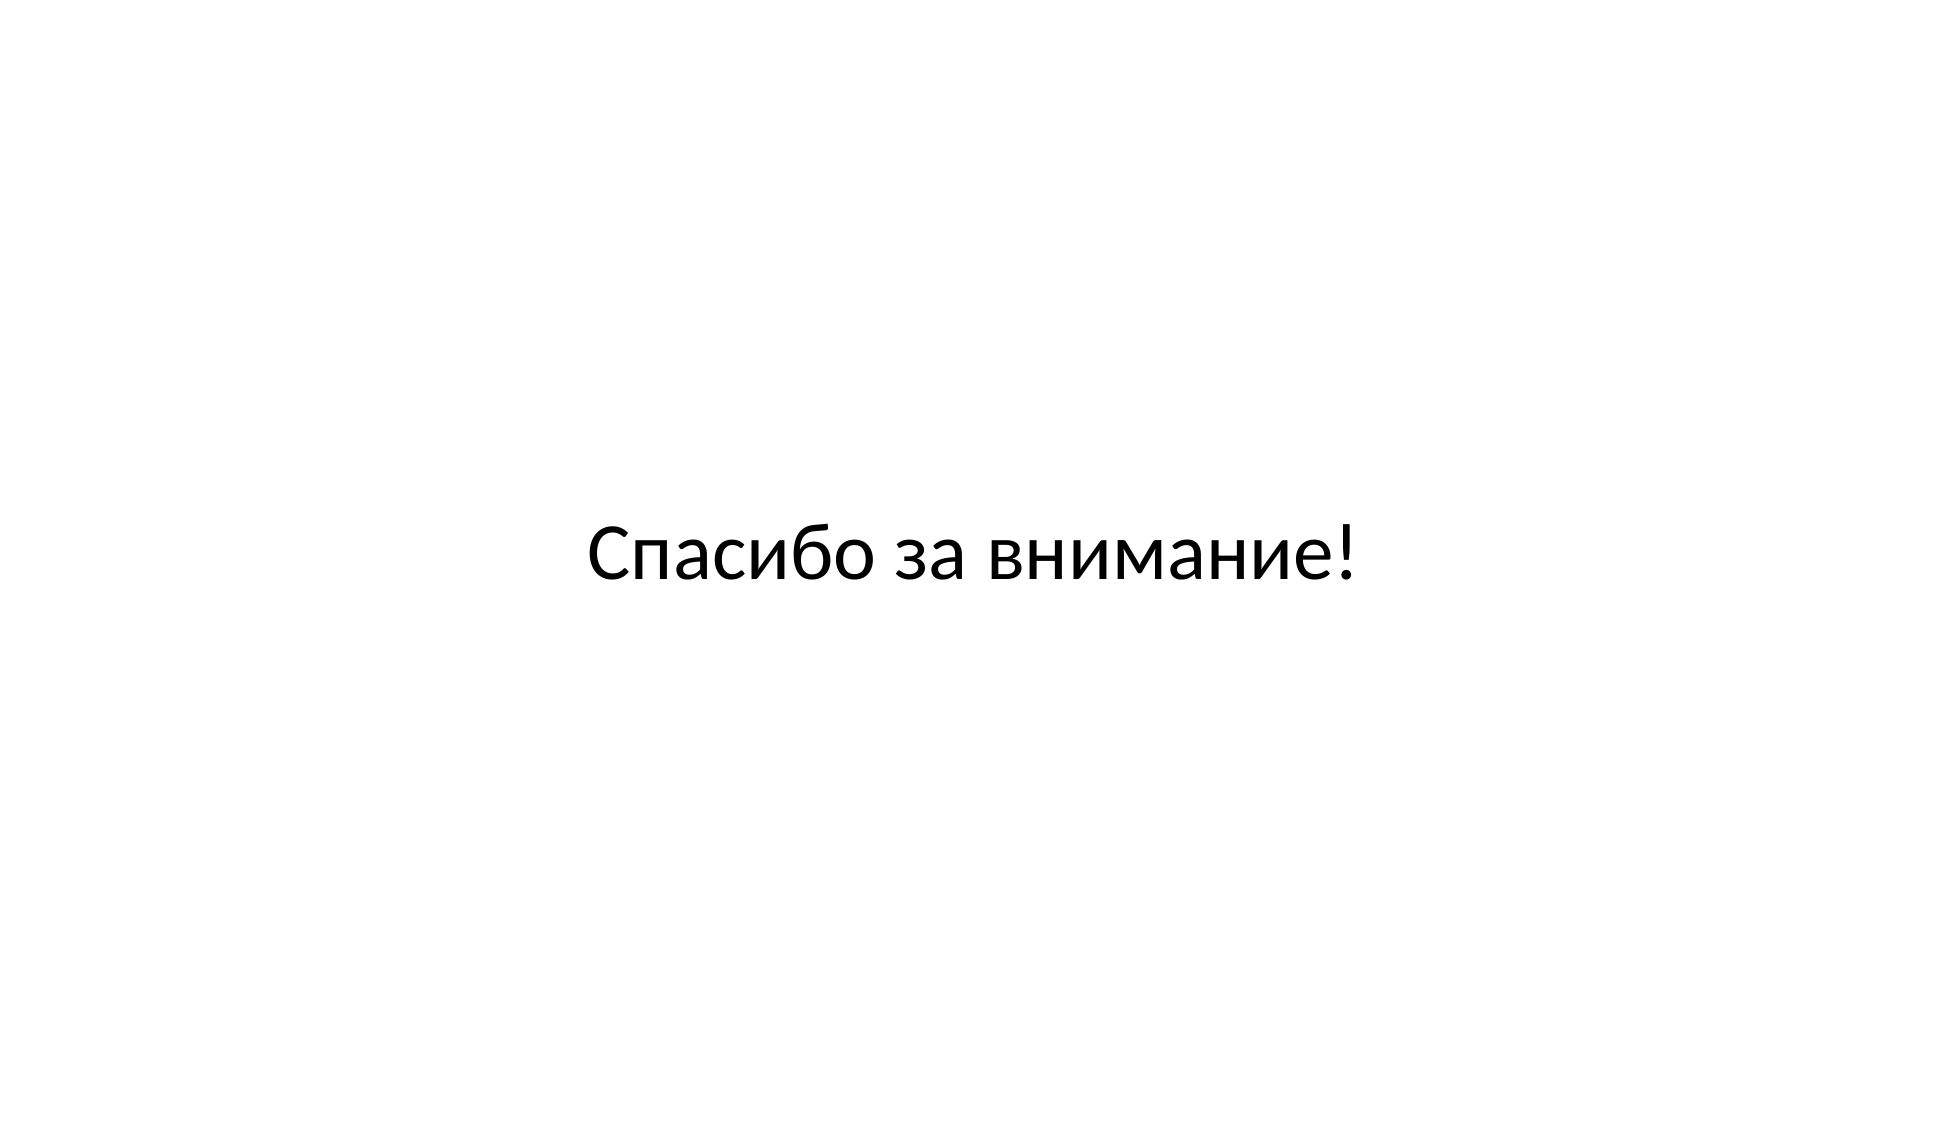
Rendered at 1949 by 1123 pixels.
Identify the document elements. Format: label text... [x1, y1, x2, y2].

list Спасибо за внимание! [97, 261, 1852, 1003]
